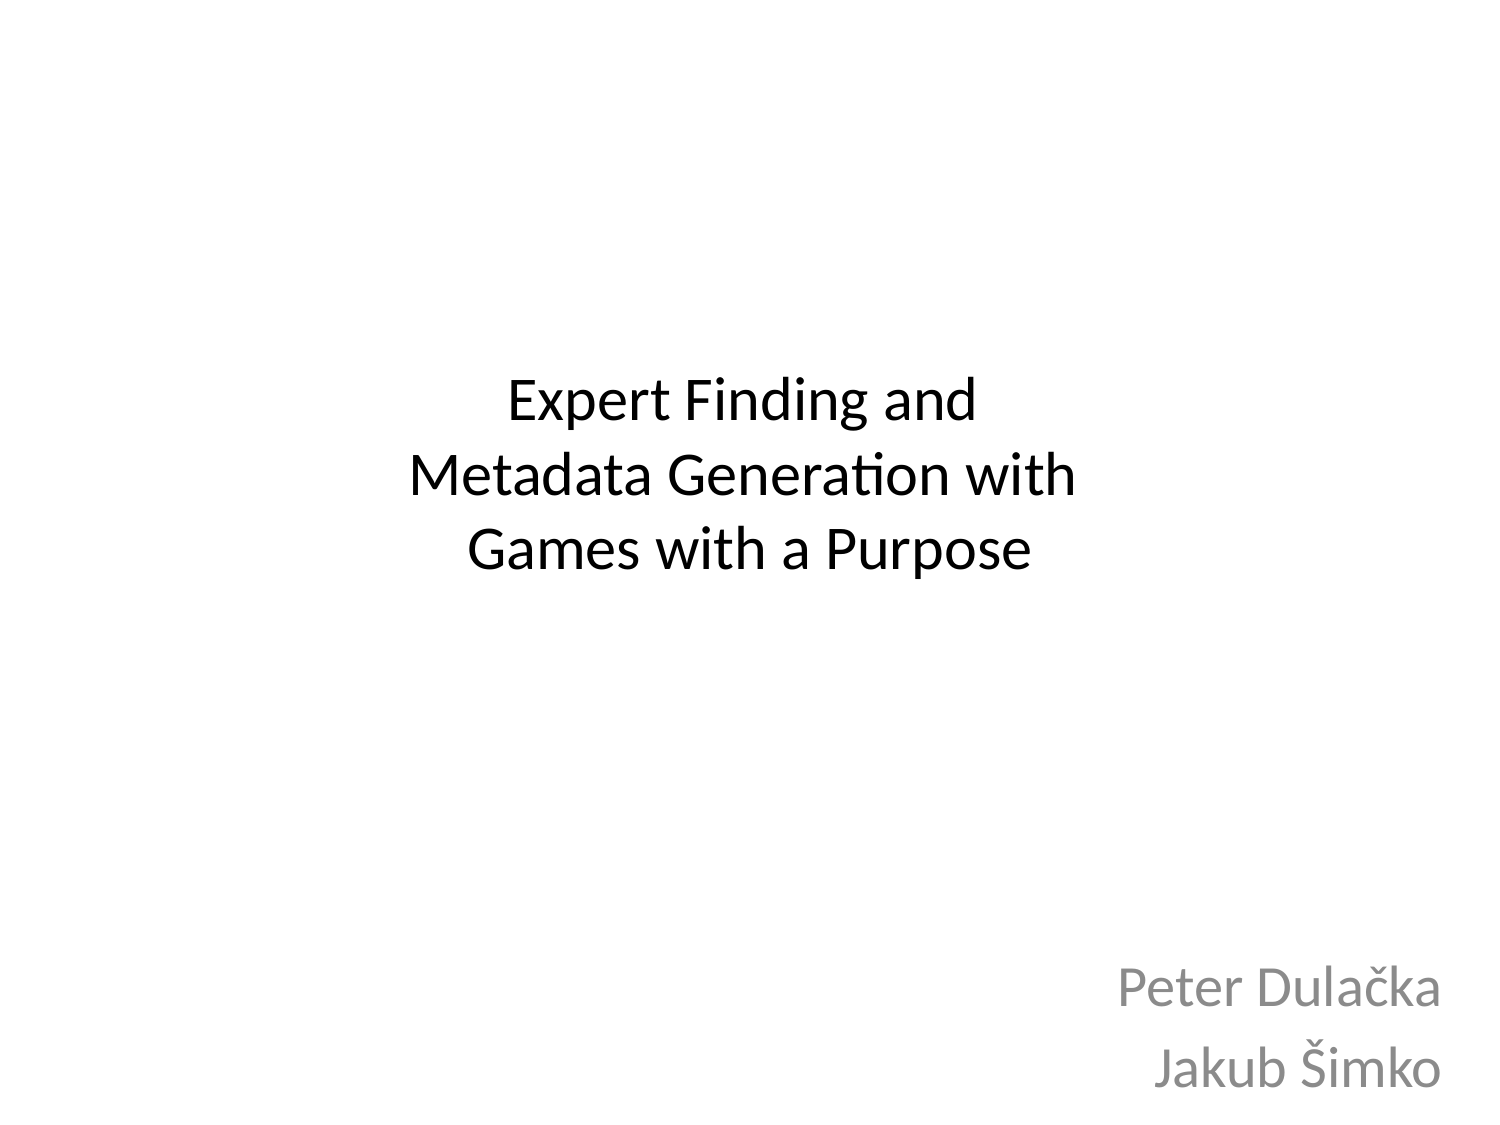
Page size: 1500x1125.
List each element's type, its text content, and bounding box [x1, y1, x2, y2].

title Expert Finding and Metadata Generation with Games with a Purpose [112, 349, 1388, 591]
subtitle Peter Dulačka Jakub Šimko [407, 940, 1458, 1125]
